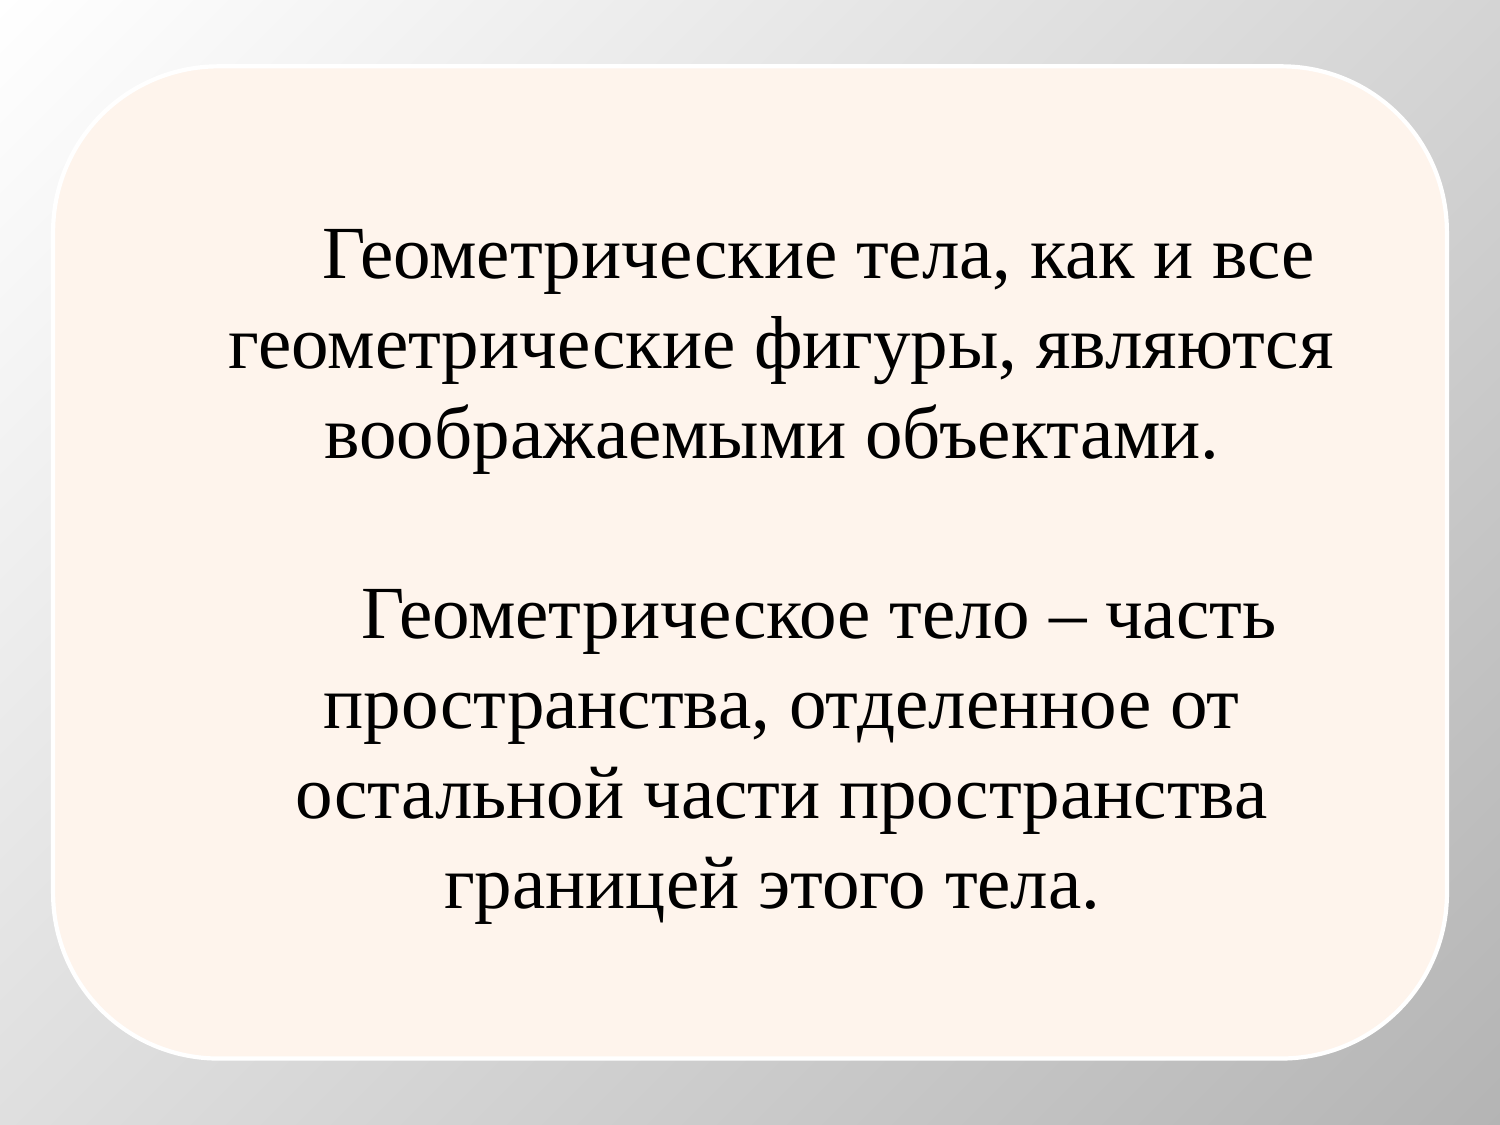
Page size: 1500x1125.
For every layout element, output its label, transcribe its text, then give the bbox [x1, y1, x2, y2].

text_box [50, 64, 1450, 1061]
text_box Геометрические тела, как и все геометрические фигуры, являются воображаемыми объектами. Геометрическое тело – часть пространства, отделенное от остальной части пространства границей этого тела. [176, 196, 1388, 931]
